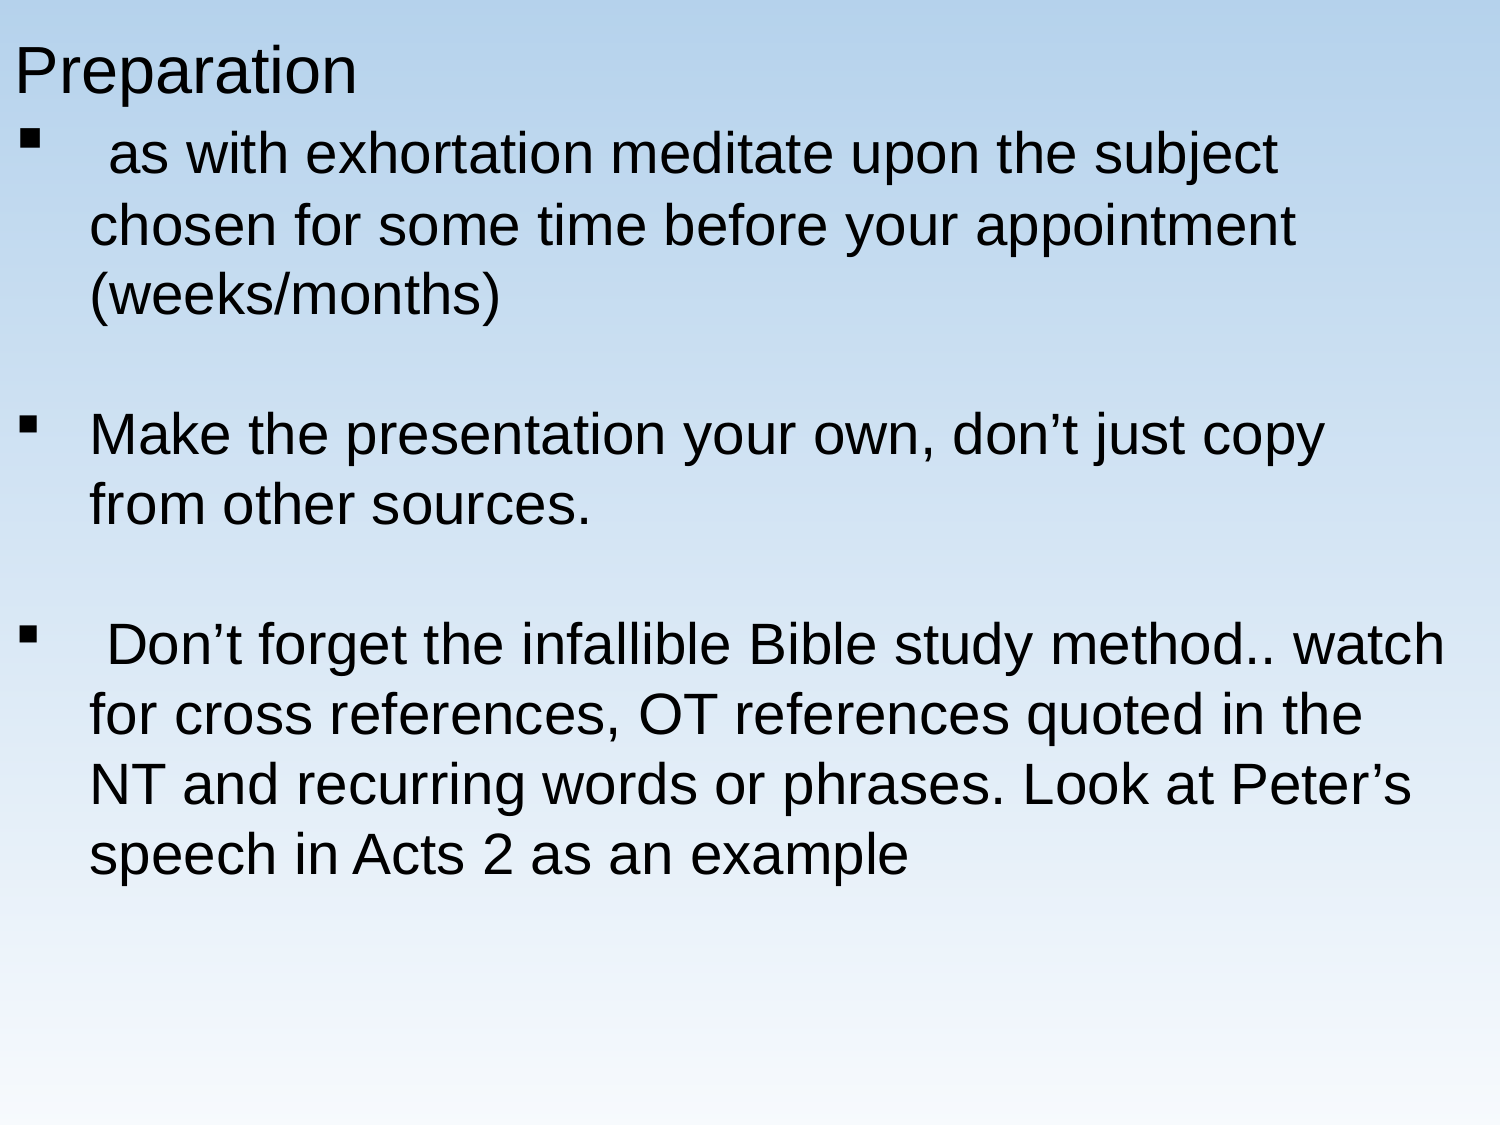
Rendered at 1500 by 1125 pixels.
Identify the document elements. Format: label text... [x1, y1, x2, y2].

text_box Preparation as with exhortation meditate upon the subject chosen for some time before your appointment (weeks/months) Make the presentation your own, don’t just copy from other sources. Don’t forget the infallible Bible study method.. watch for cross references, OT references quoted in the NT and recurring words or phrases. Look at Peter’s speech in Acts 2 as an example [0, 19, 1472, 974]
